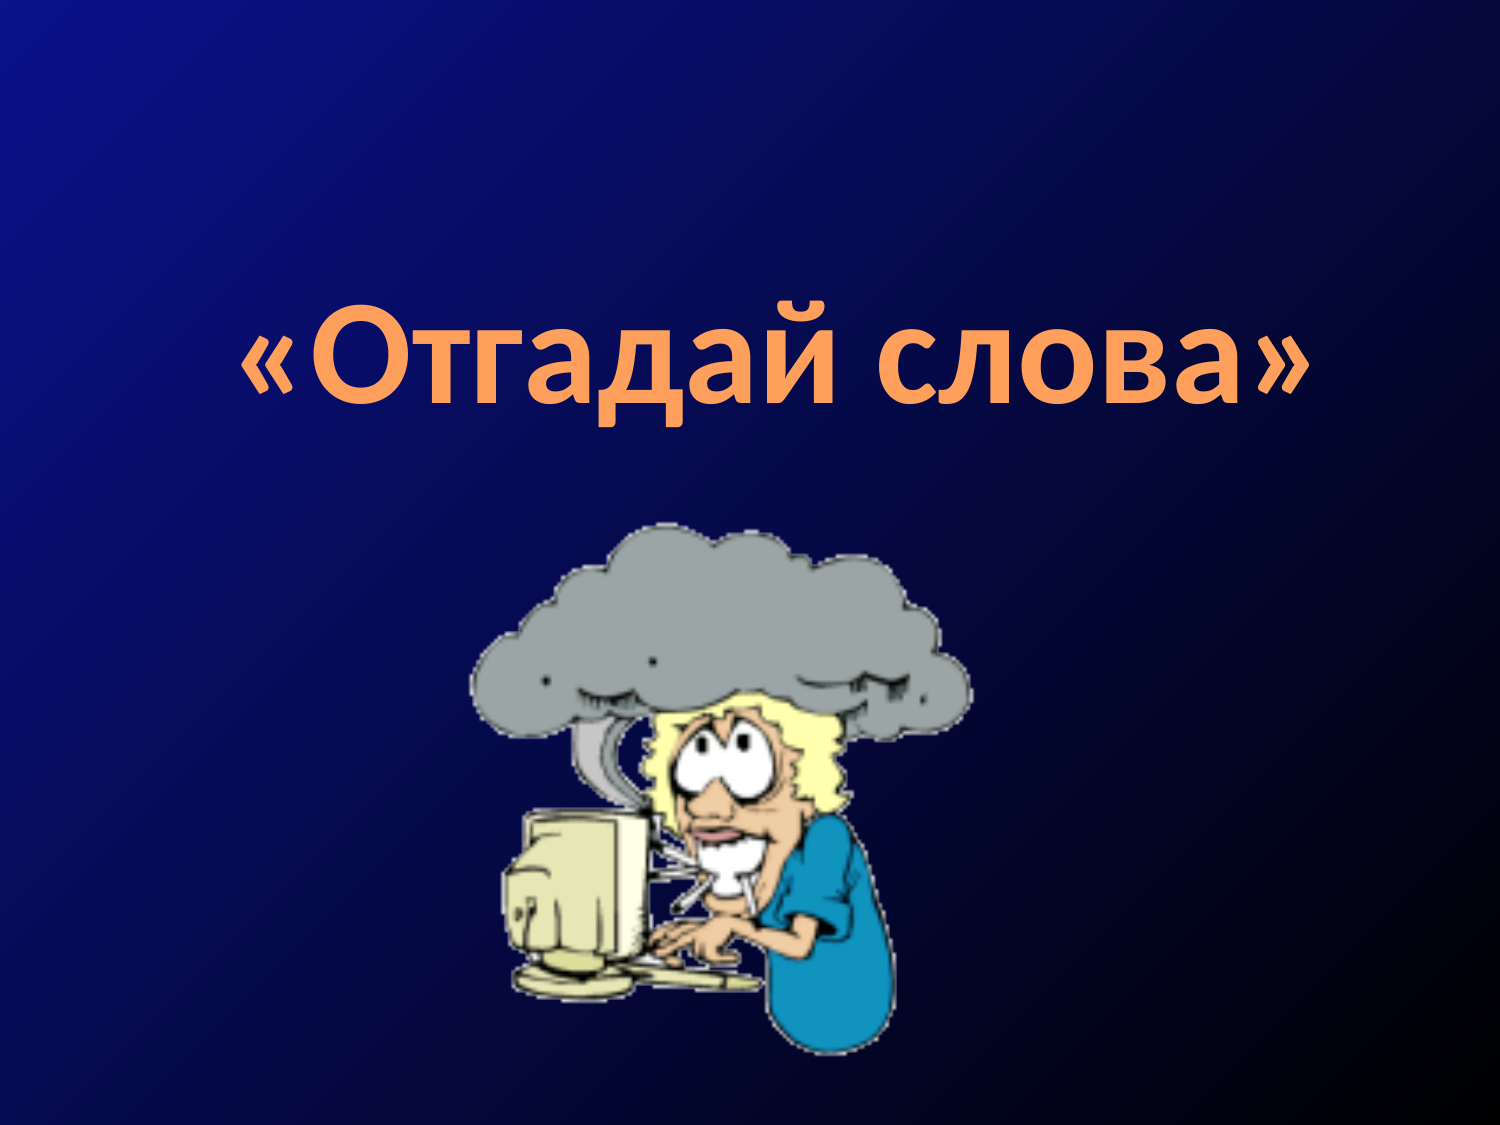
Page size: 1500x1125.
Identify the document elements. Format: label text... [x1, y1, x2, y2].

text_box «Отгадай слова» [187, 246, 1371, 441]
picture [456, 503, 985, 1067]
